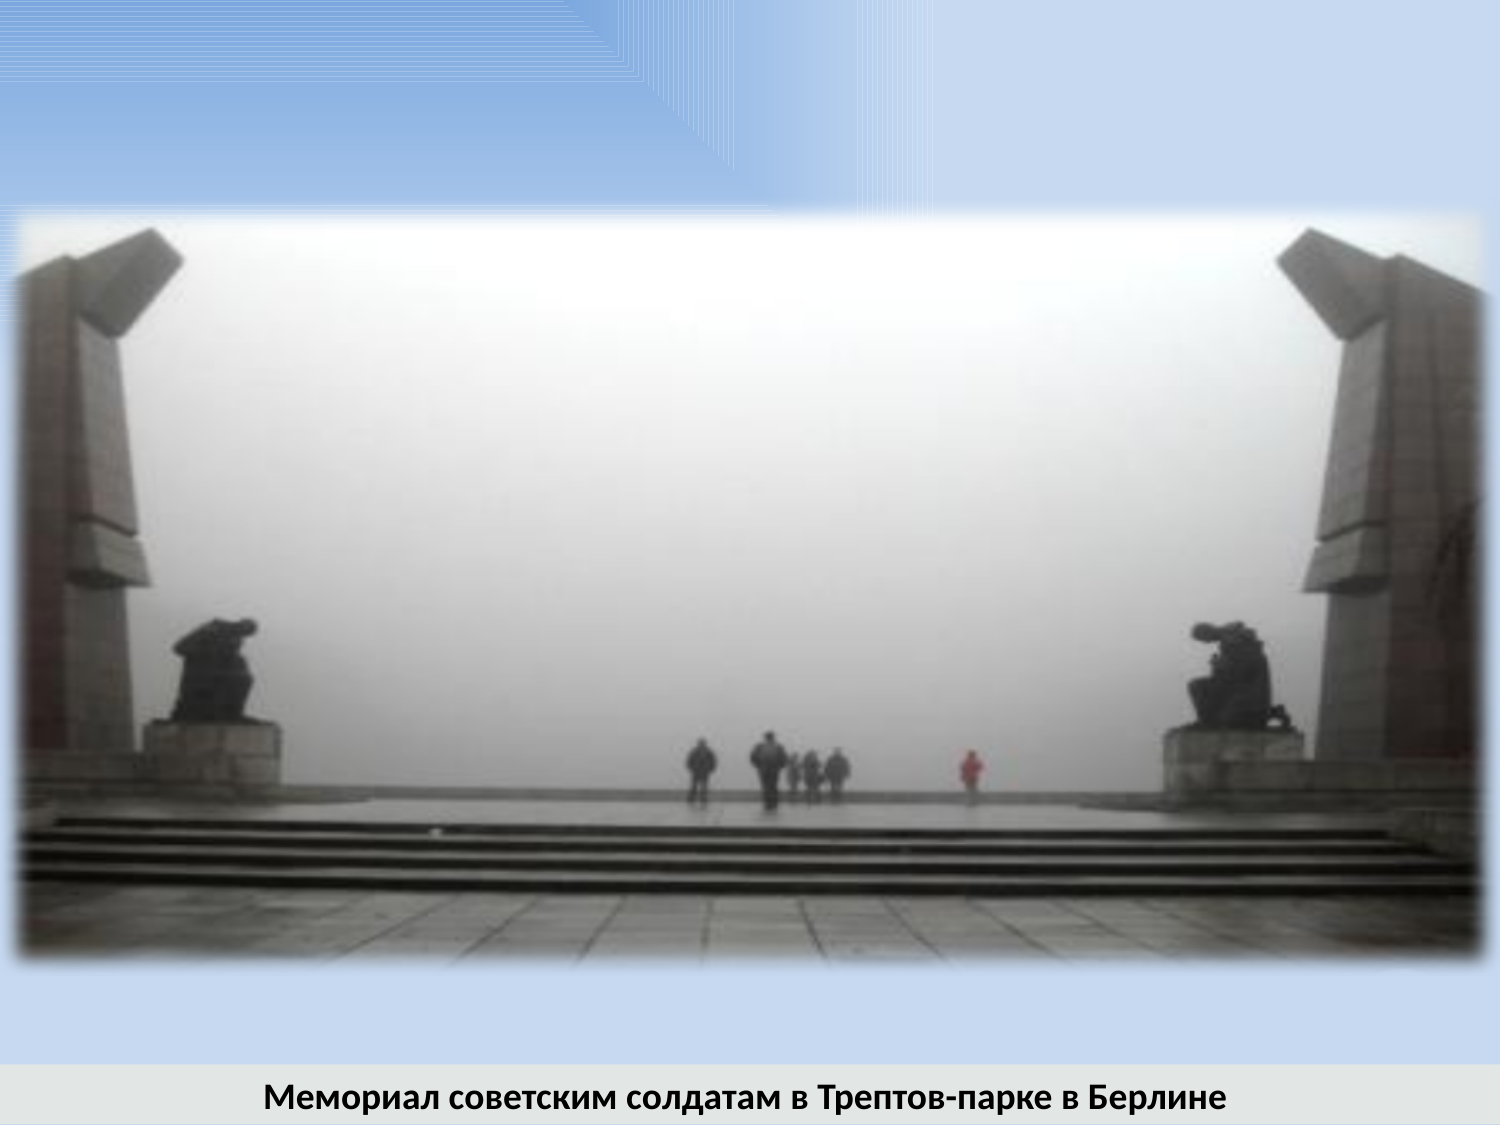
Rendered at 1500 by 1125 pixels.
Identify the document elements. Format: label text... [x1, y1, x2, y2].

text_box Мемориал советским солдатам в Трептов-парке в Берлине [0, 1064, 1500, 1125]
picture [0, 196, 1500, 977]
